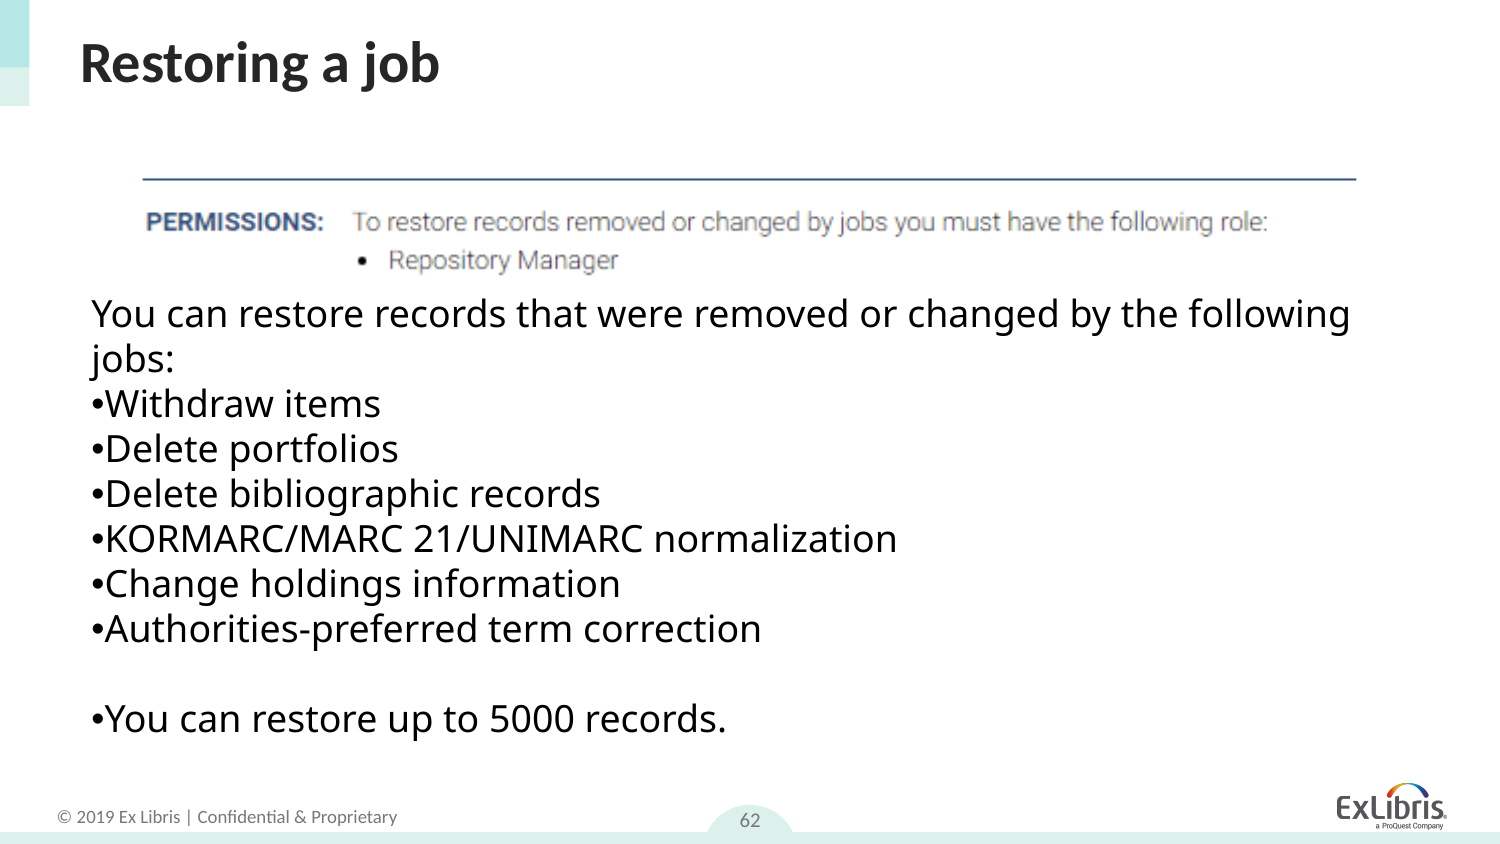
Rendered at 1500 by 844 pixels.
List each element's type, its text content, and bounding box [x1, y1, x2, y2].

picture [1337, 783, 1447, 830]
text_box You can restore records that were removed or changed by the following jobs: Withdraw items Delete portfolios Delete bibliographic records KORMARC/MARC 21/UNIMARC normalization Change holdings information Authorities-preferred term correction You can restore up to 5000 records. [76, 283, 1447, 748]
picture [100, 161, 1357, 293]
slide_number 62 [705, 789, 795, 844]
title Restoring a job [64, 11, 1447, 107]
